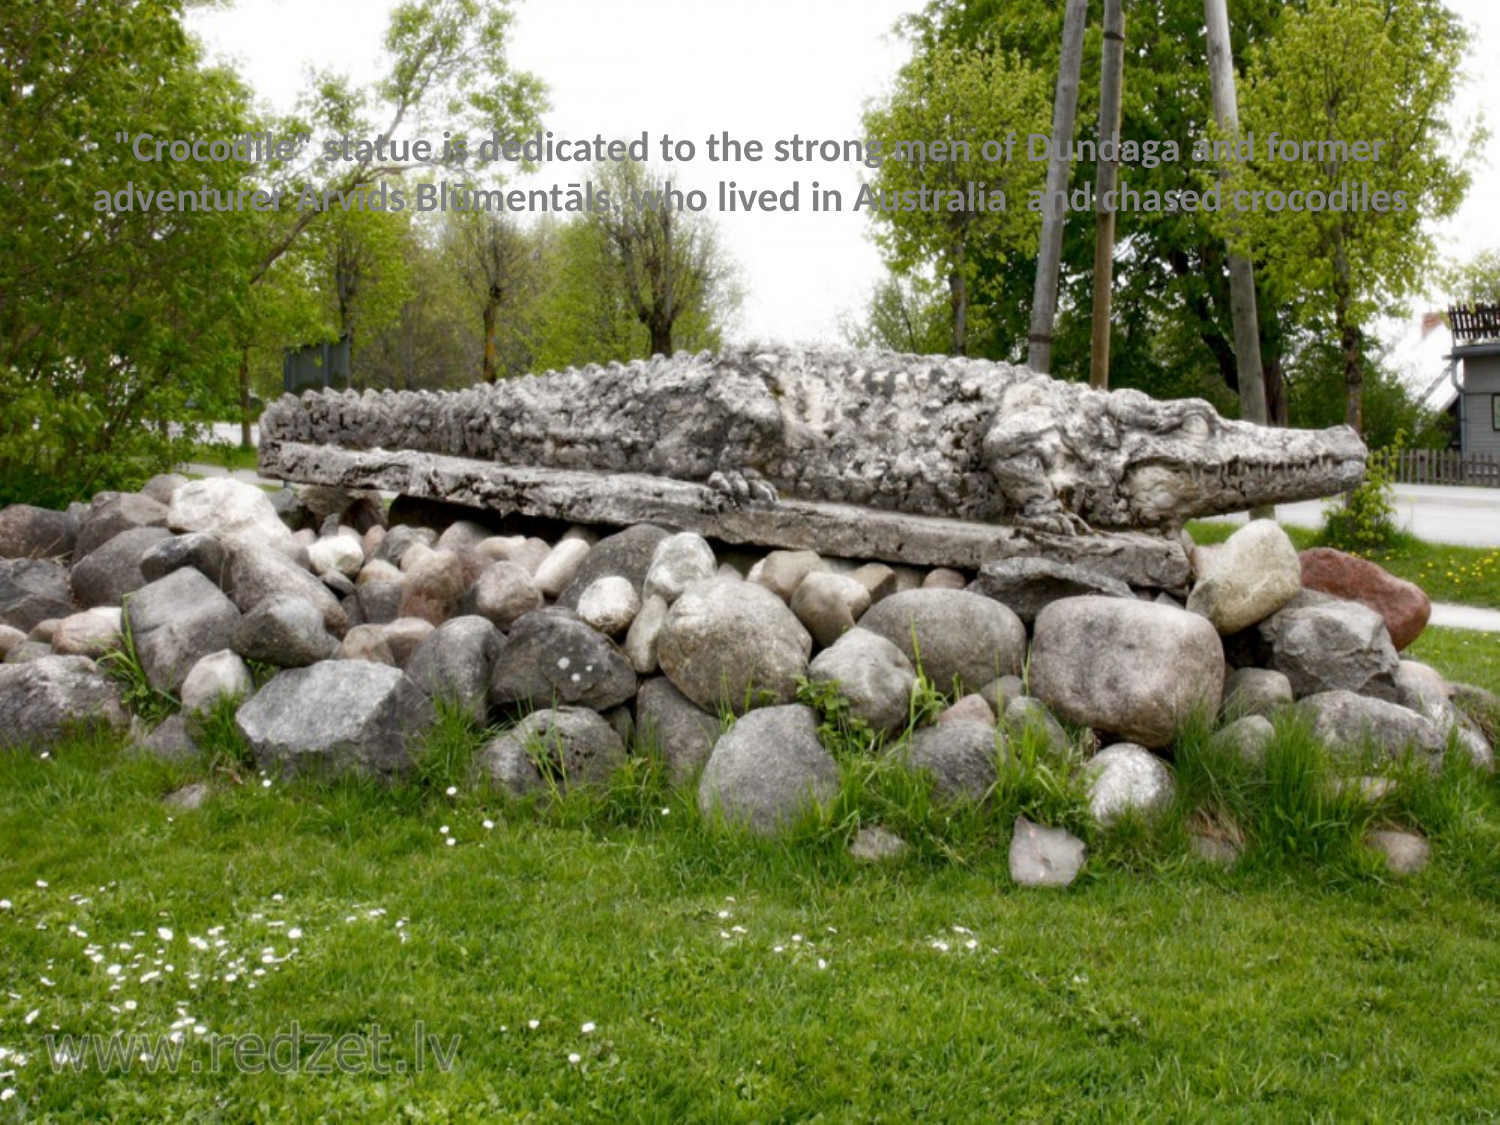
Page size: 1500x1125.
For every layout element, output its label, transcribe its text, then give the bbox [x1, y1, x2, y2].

picture [0, 0, 1500, 1125]
title "Crocodile" statue is dedicated to the strong men of Dundaga and former adventurer Arvīds Blūmentāls, who lived in Australia and chased crocodiles [75, 45, 1425, 233]
